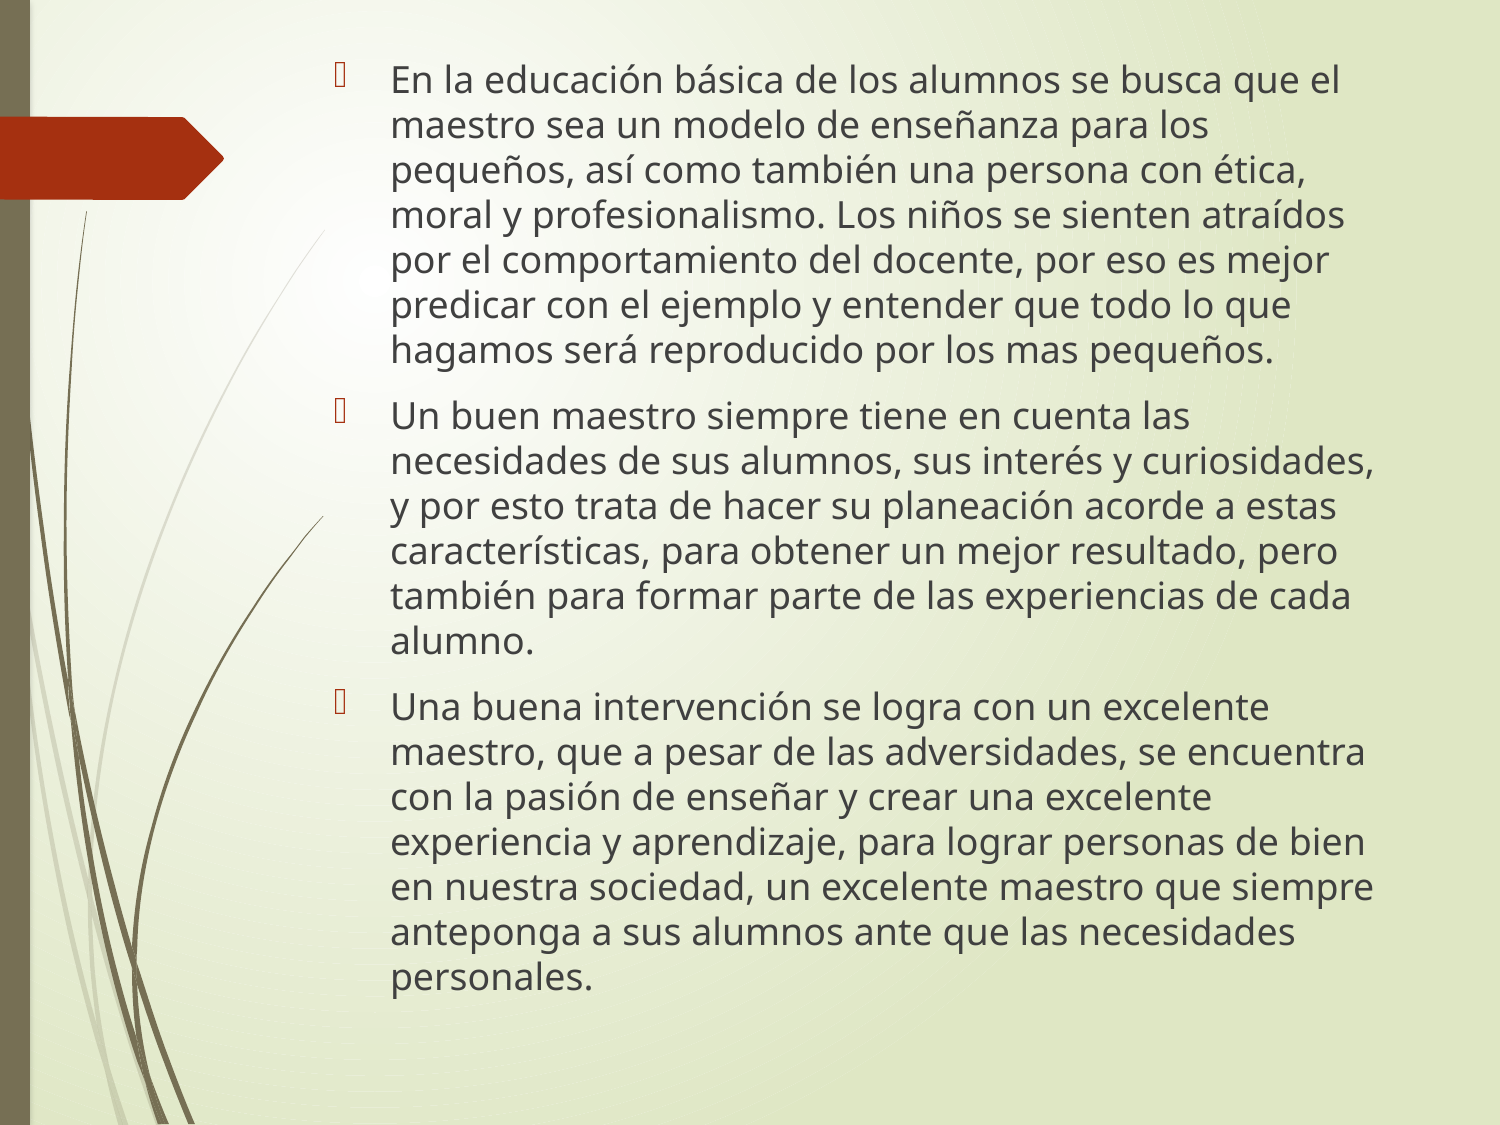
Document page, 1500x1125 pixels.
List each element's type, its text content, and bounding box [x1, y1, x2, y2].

list En la educación básica de los alumnos se busca que el maestro sea un modelo de enseñanza para los pequeños, así como también una persona con ética, moral y profesionalismo. Los niños se sienten atraídos por el comportamiento del docente, por eso es mejor predicar con el ejemplo y entender que todo lo que hagamos será reproducido por los mas pequeños. Un buen maestro siempre tiene en cuenta las necesidades de sus alumnos, sus interés y curiosidades, y por esto trata de hacer su planeación acorde a estas características, para obtener un mejor resultado, pero también para formar parte de las experiencias de cada alumno. Una buena intervención se logra con un excelente maestro, que a pesar de las adversidades, se encuentra con la pasión de enseñar y crear una excelente experiencia y aprendizaje, para lograr personas de bien en nuestra sociedad, un excelente maestro que siempre anteponga a sus alumnos ante que las necesidades personales. [318, 48, 1400, 1063]
